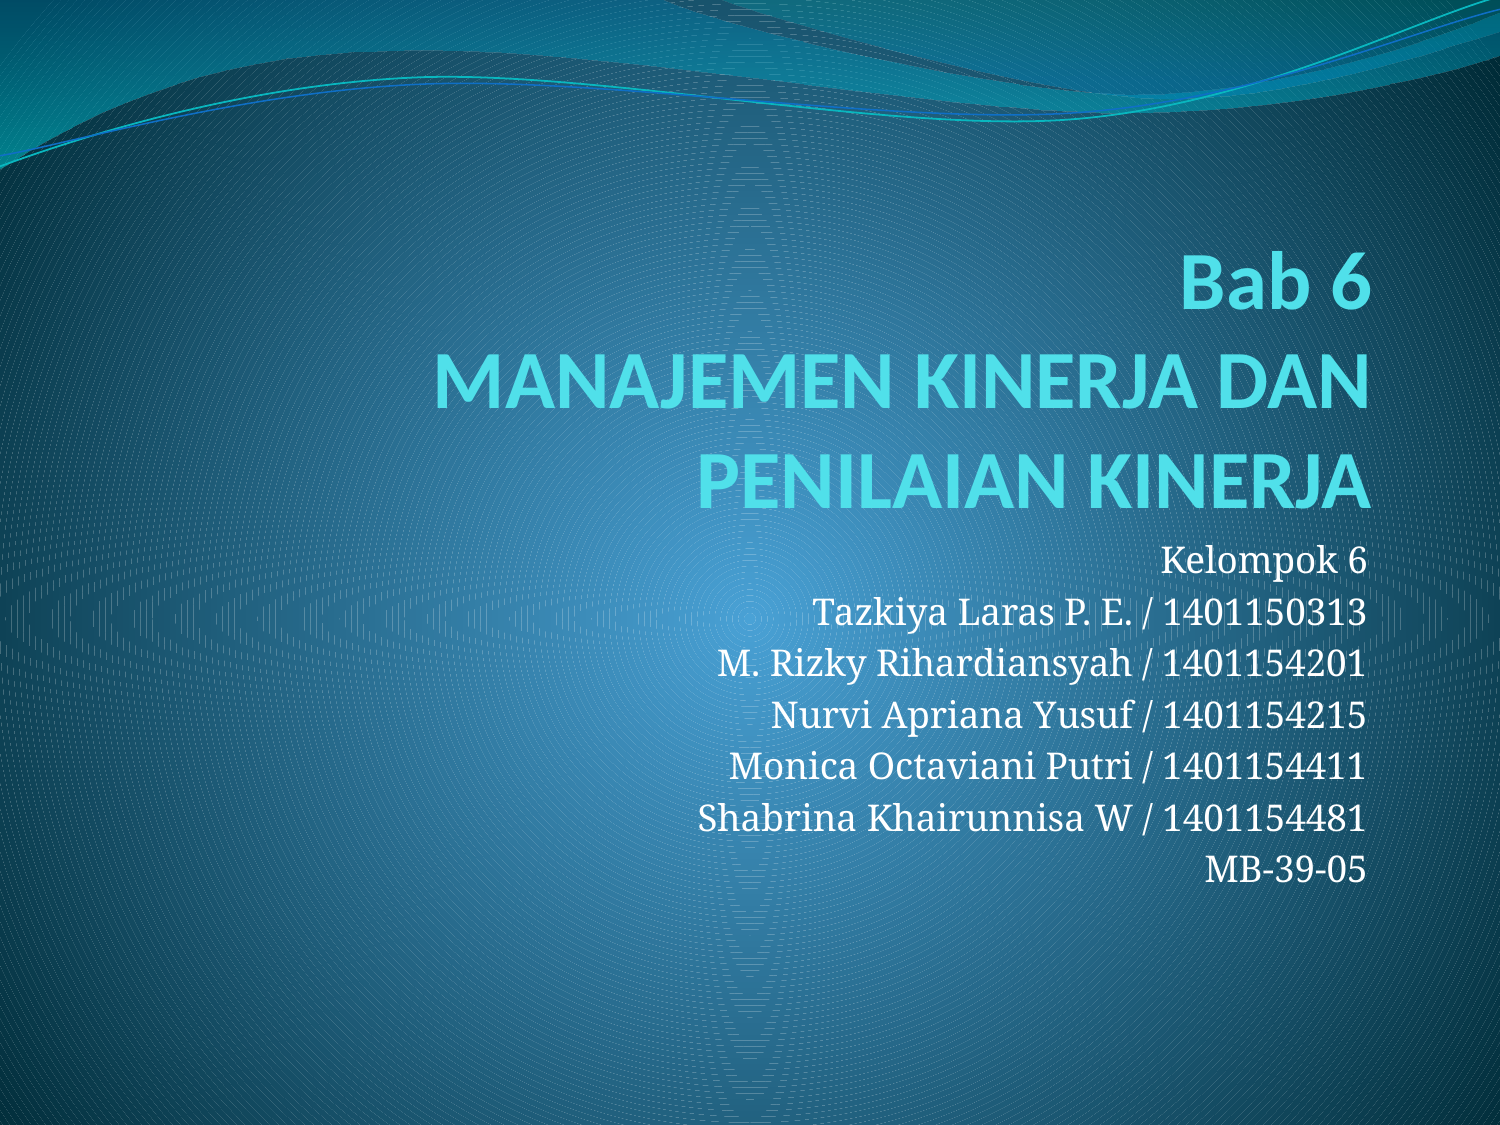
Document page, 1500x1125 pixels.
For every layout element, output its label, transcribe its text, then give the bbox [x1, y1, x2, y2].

title Bab 6 MANAJEMEN KINERJA DAN PENILAIAN KINERJA [87, 224, 1376, 525]
subtitle Kelompok 6 Tazkiya Laras P. E. / 1401150313 M. Rizky Rihardiansyah / 1401154201 Nurvi Apriana Yusuf / 1401154215 Monica Octaviani Putri / 1401154411 Shabrina Khairunnisa W / 1401154481 MB-39-05 [87, 529, 1376, 900]
